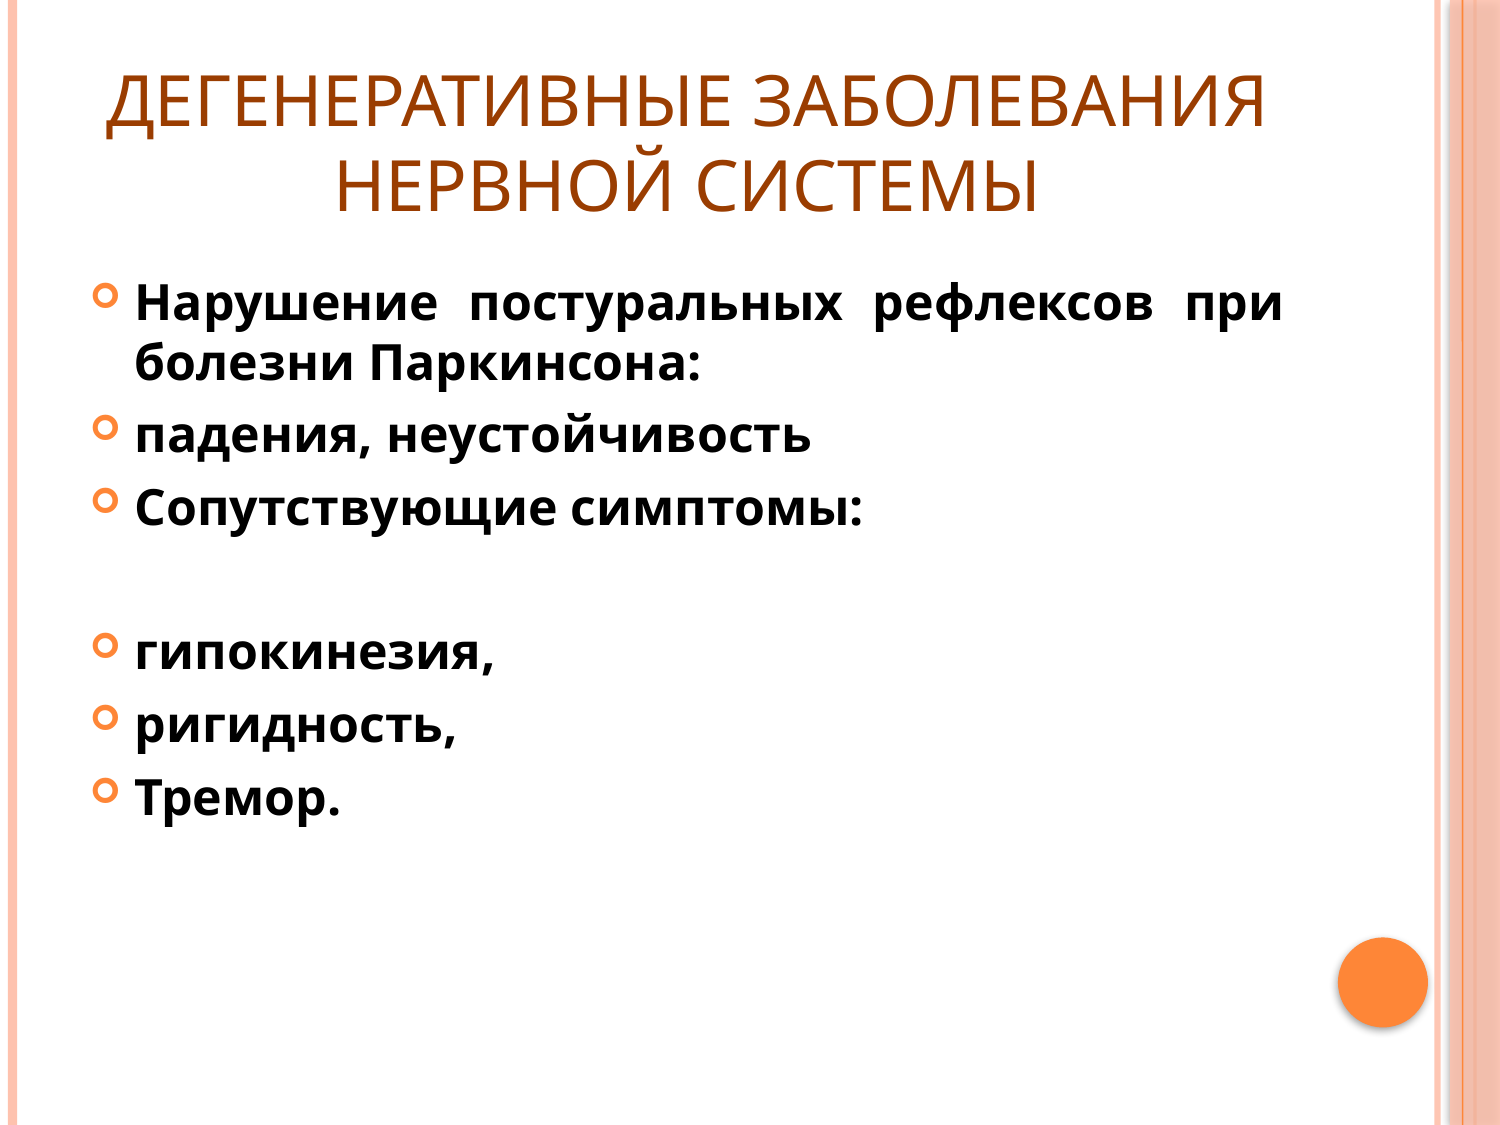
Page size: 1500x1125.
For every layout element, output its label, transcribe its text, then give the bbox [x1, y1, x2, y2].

list Нарушение постуральных рефлексов при болезни Паркинсона: падения, неустойчивость Сопутствующие симптомы: гипокинезия, ригидность, Тремор. [75, 262, 1300, 1062]
title Дегенеративные заболевания нервной системы [75, 45, 1300, 233]
